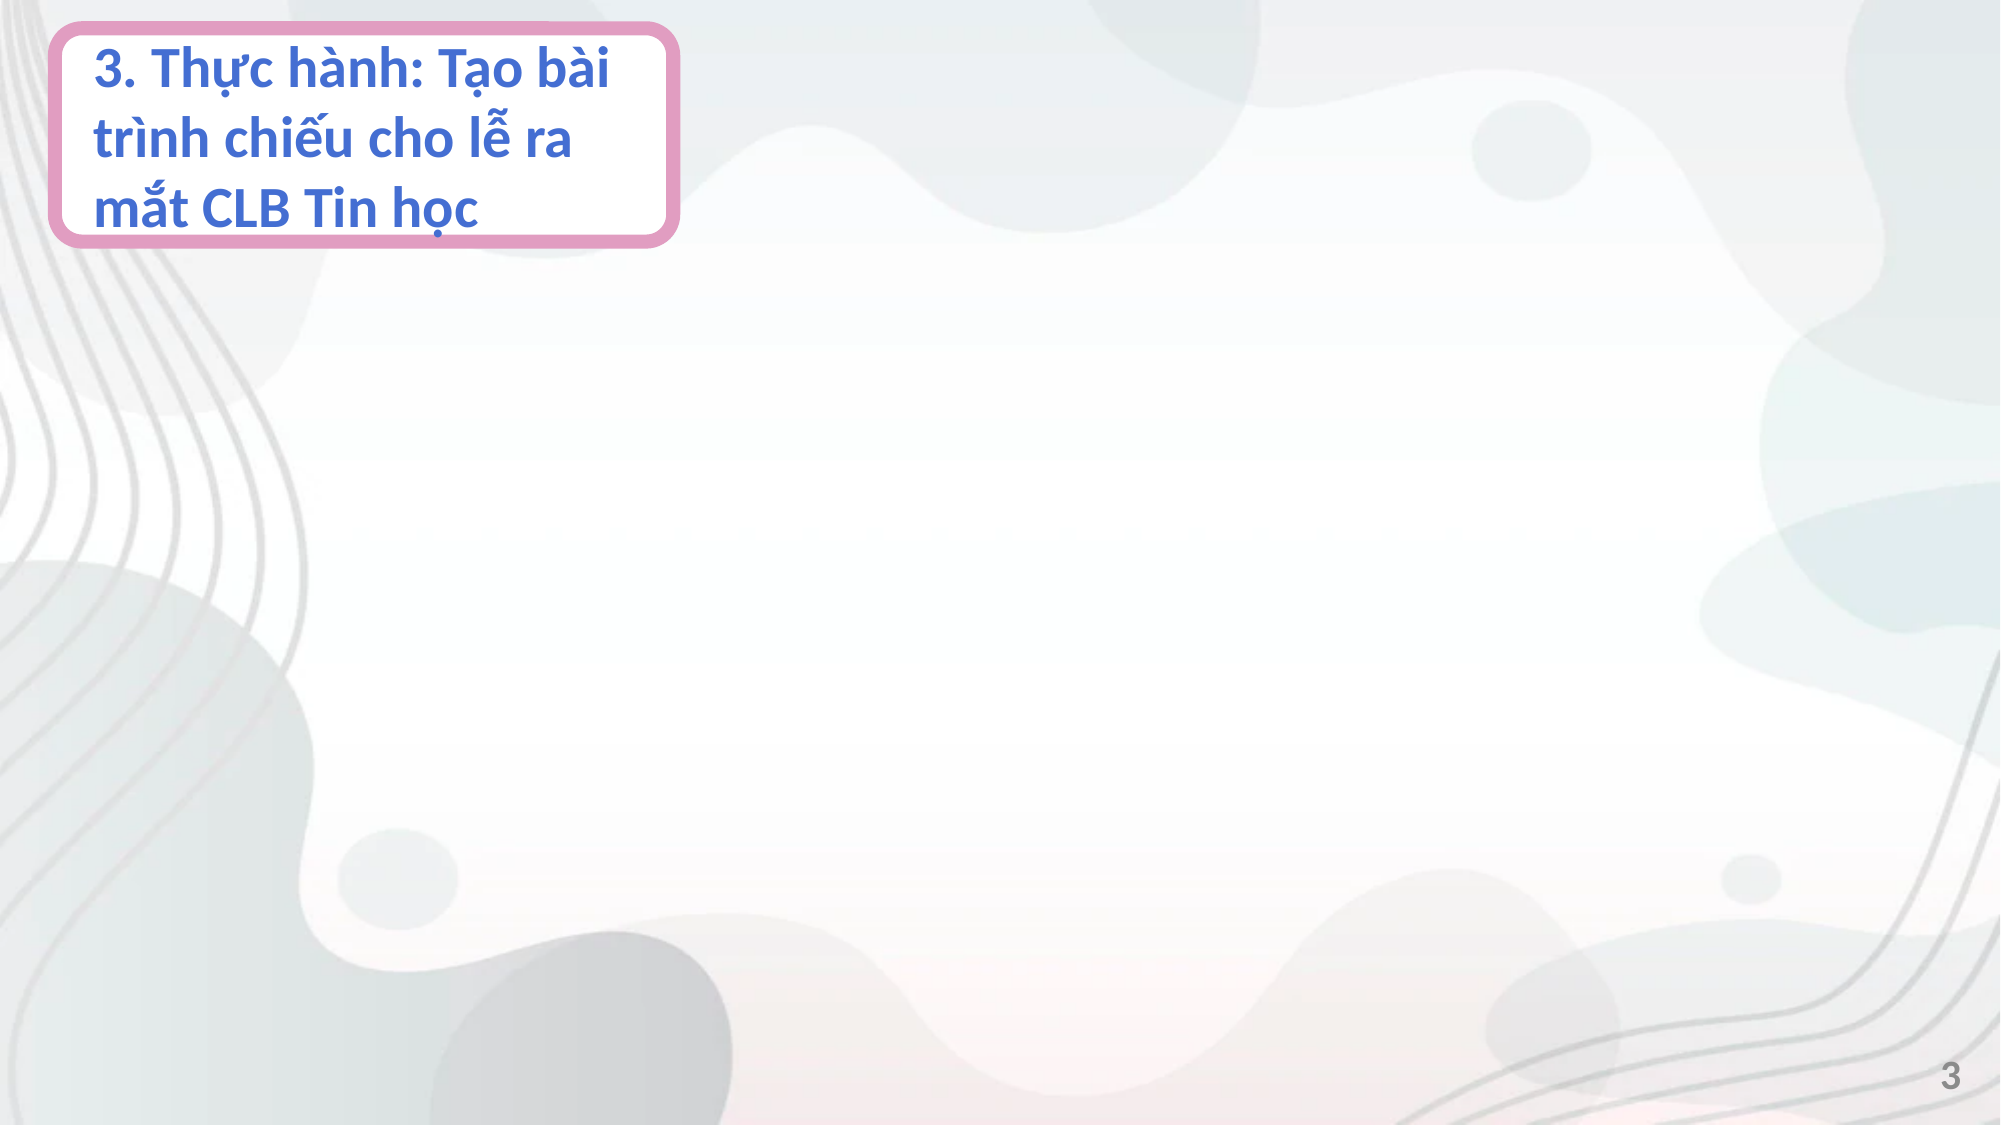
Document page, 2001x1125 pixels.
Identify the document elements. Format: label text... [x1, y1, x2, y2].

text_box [54, 21, 674, 249]
picture [0, 0, 2001, 1125]
slide_number 3 [1526, 1042, 1977, 1103]
